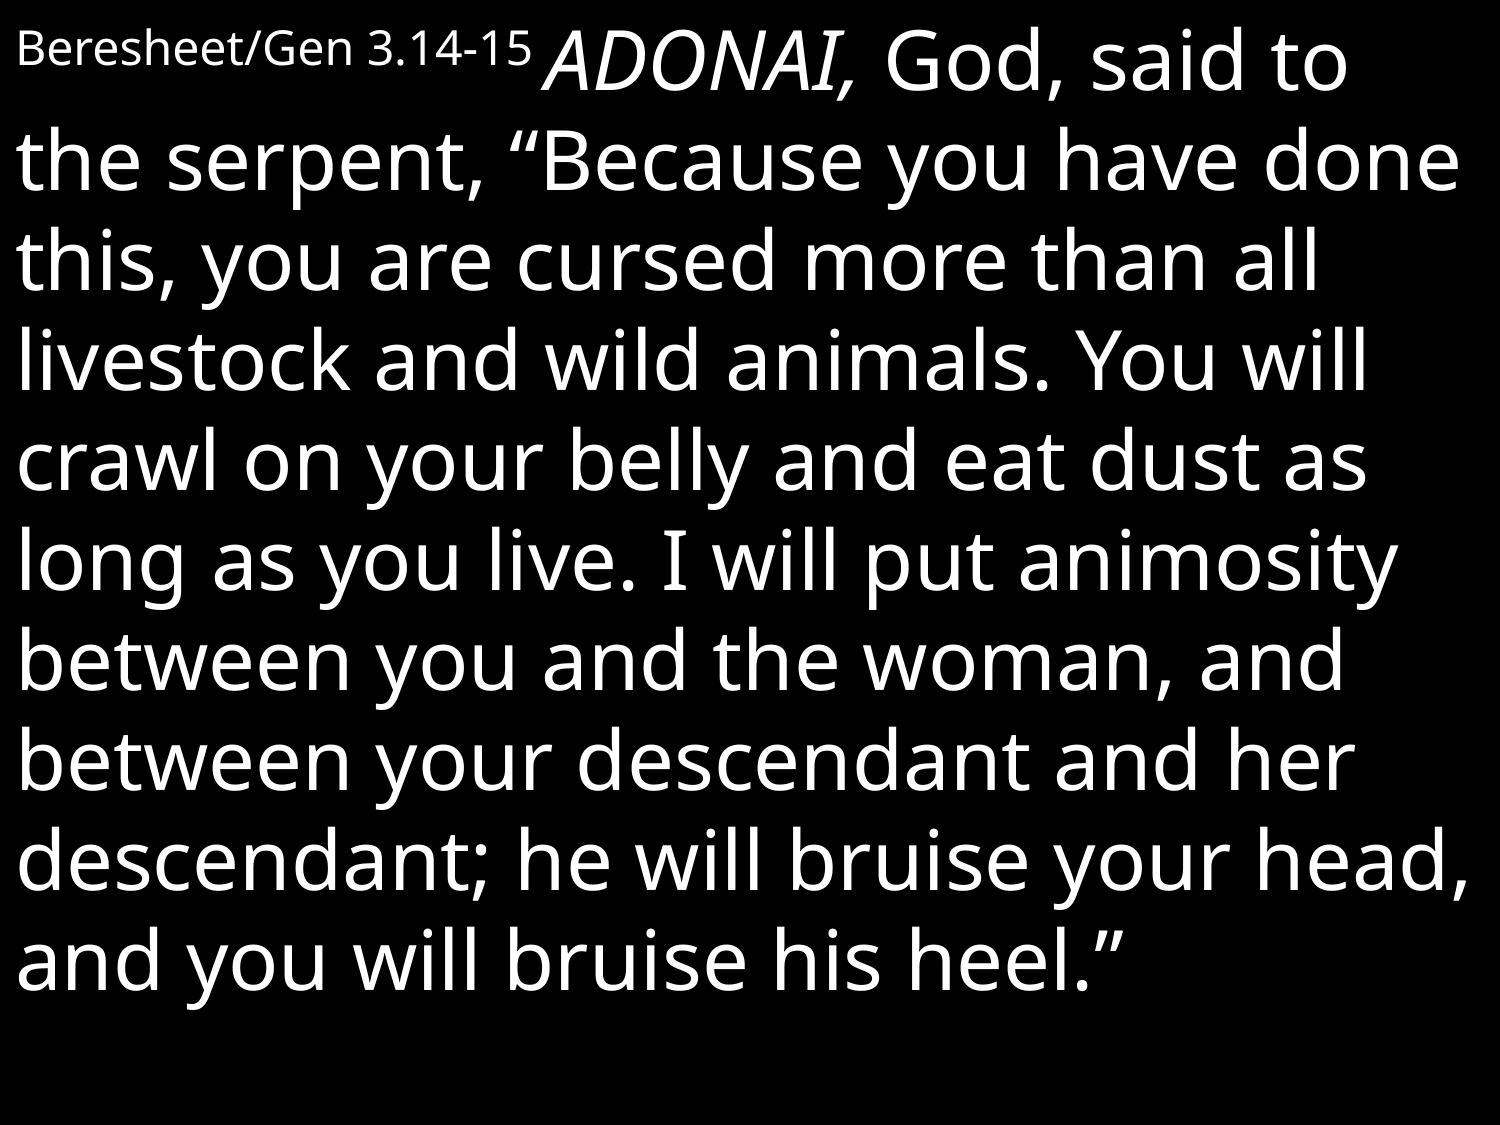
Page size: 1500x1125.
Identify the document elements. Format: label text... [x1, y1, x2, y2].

subtitle Beresheet/Gen 3.14-15 Adonai, God, said to the serpent, “Because you have done this, you are cursed more than all livestock and wild animals. You will crawl on your belly and eat dust as long as you live. I will put animosity between you and the woman, and between your descendant and her descendant; he will bruise your head, and you will bruise his heel.” [0, 0, 1500, 1125]
